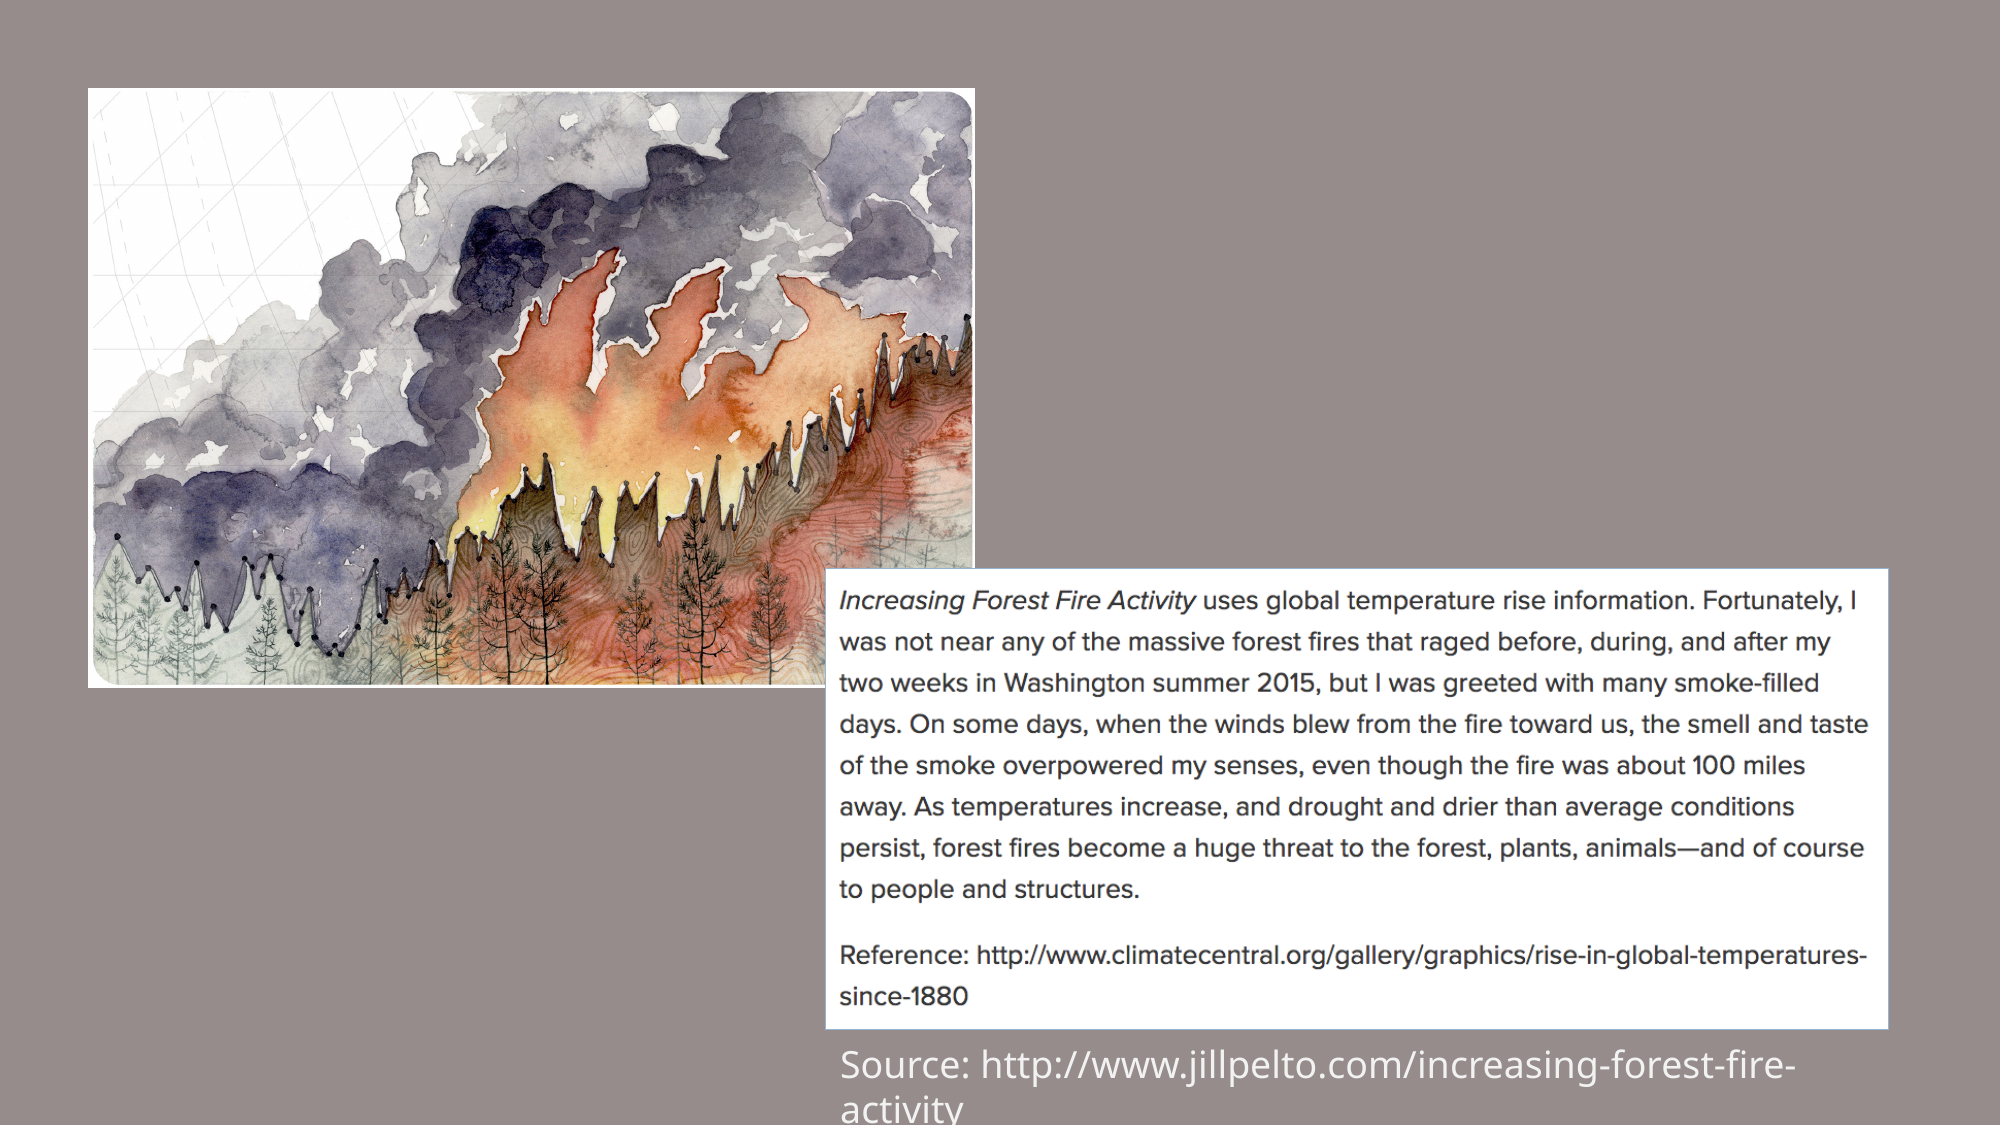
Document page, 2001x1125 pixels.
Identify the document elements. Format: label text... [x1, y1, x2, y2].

picture [88, 88, 1889, 1031]
text_box Source: http://www.jillpelto.com/increasing-forest-fire-activity [825, 1038, 1889, 1125]
